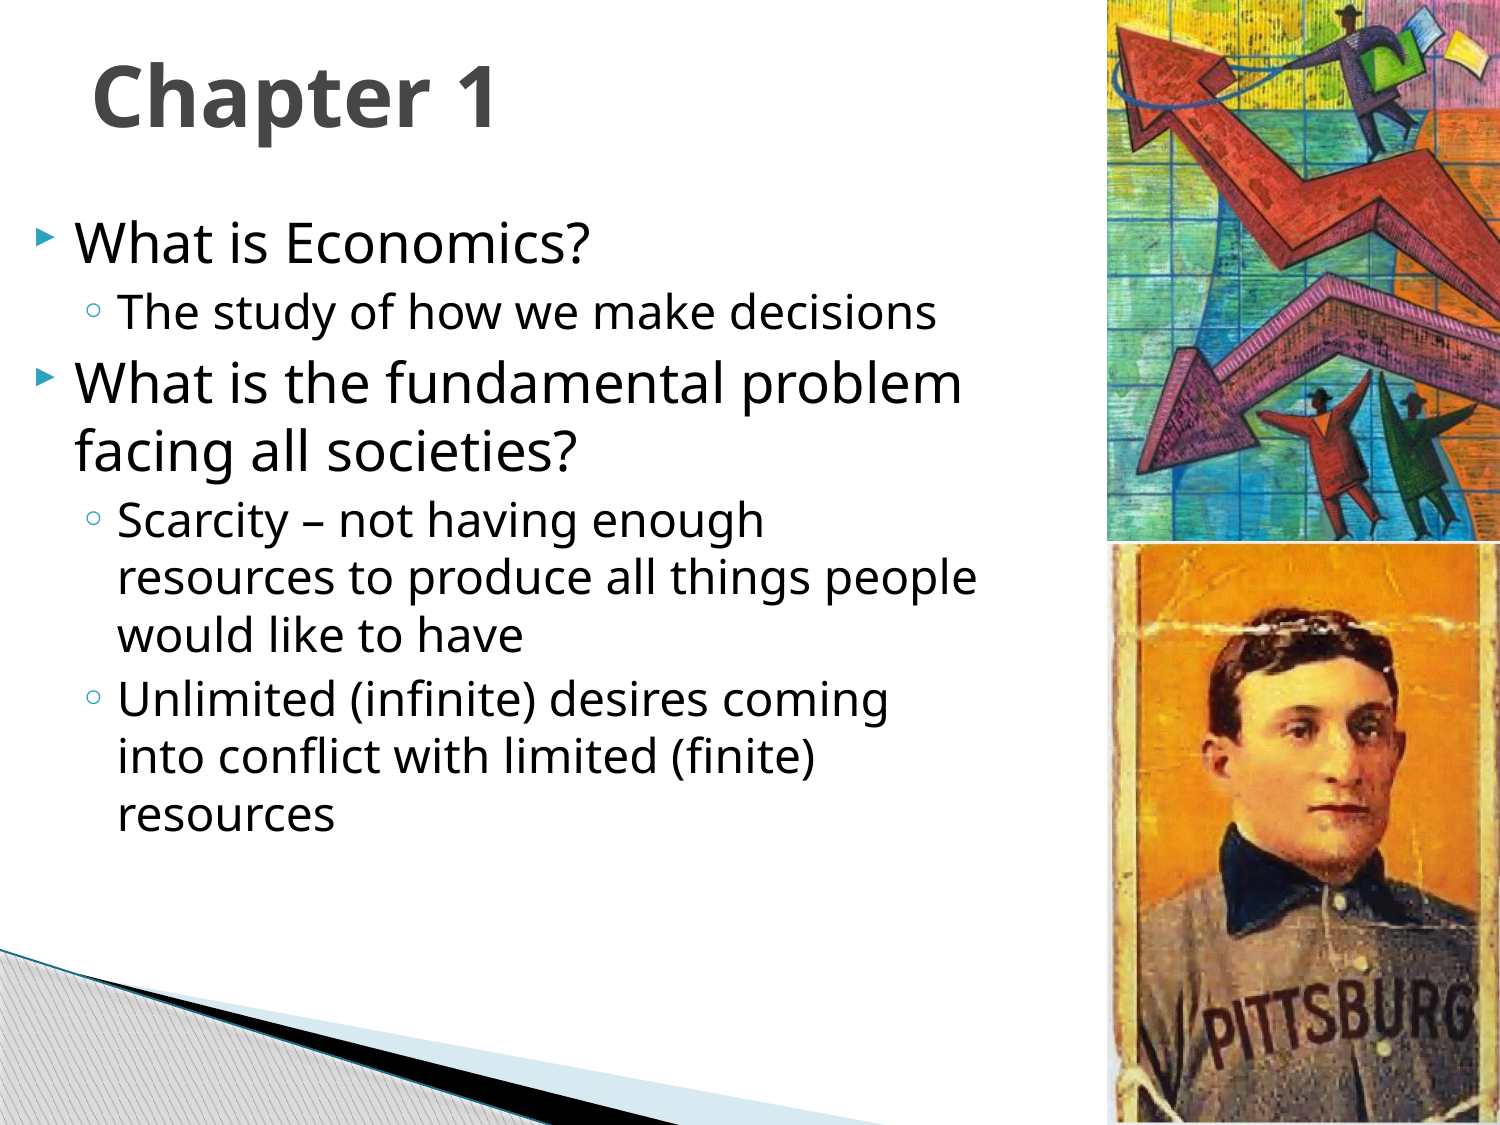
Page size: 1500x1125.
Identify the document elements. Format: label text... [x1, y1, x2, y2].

list What is Economics? The study of how we make decisions What is the fundamental problem facing all societies? Scarcity – not having enough resources to produce all things people would like to have Unlimited (infinite) desires coming into conflict with limited (finite) resources [0, 200, 1000, 1125]
title Chapter 1 [75, 0, 1106, 188]
picture [1106, 0, 1500, 1125]
